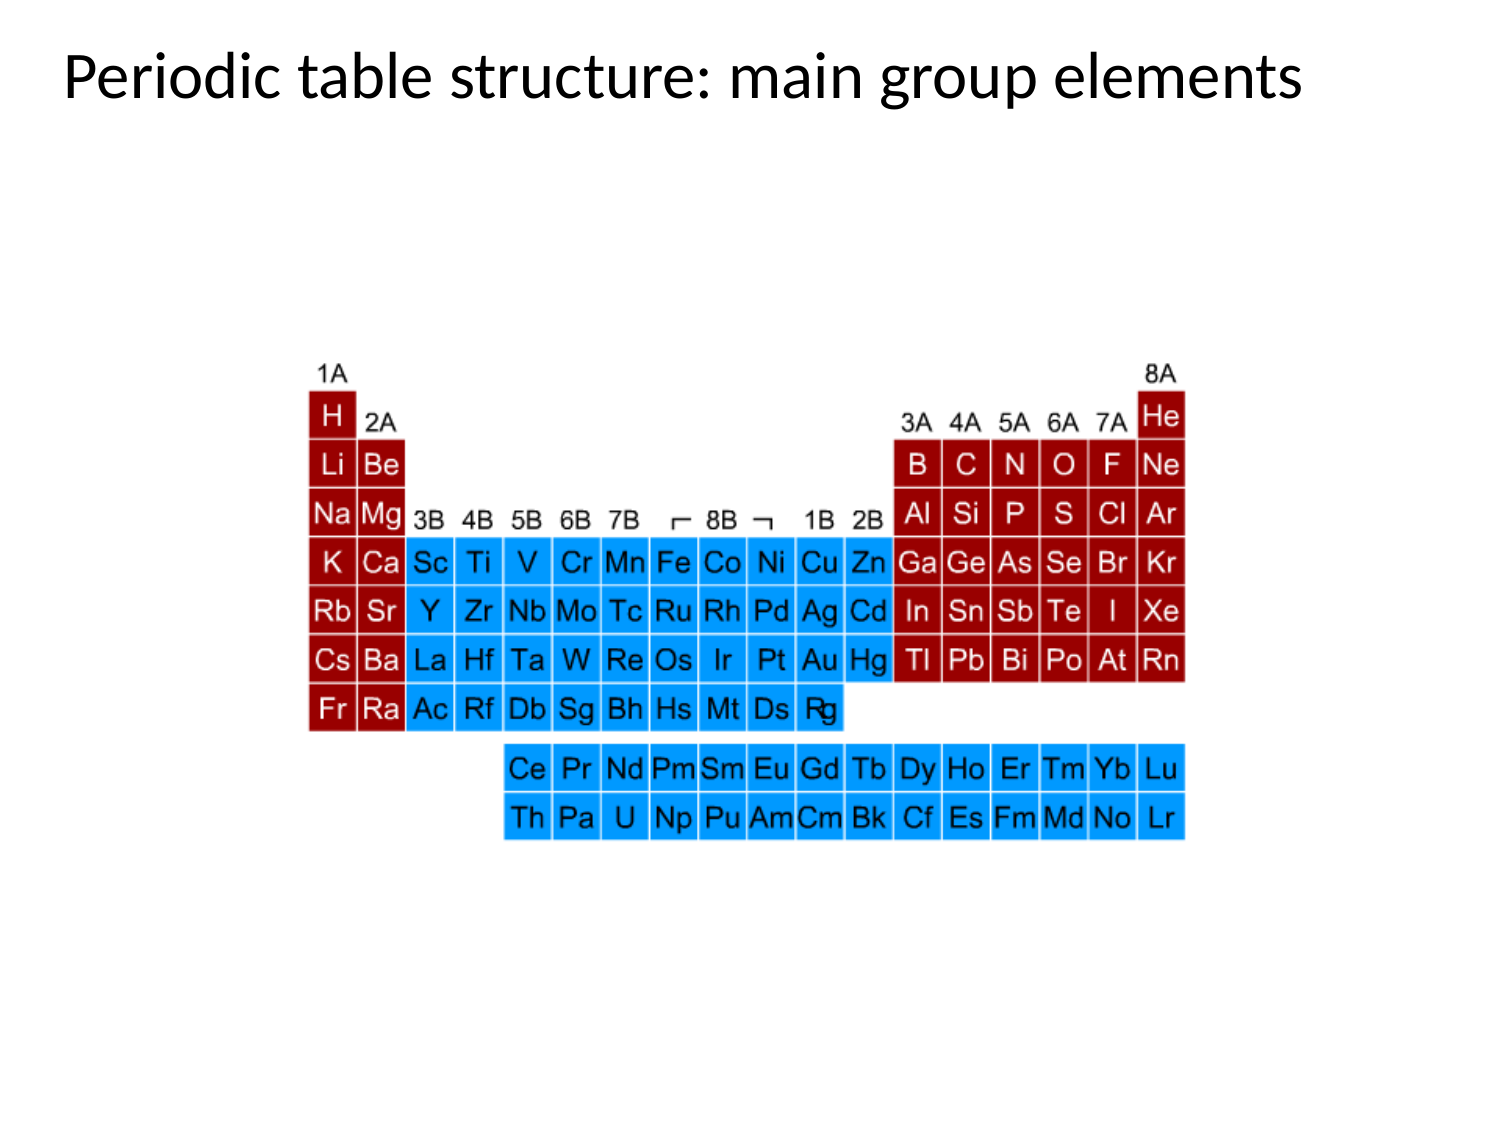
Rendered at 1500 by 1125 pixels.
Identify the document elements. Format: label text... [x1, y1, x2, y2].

picture [302, 279, 1198, 846]
text_box Periodic table structure: main group elements [49, 24, 1320, 120]
